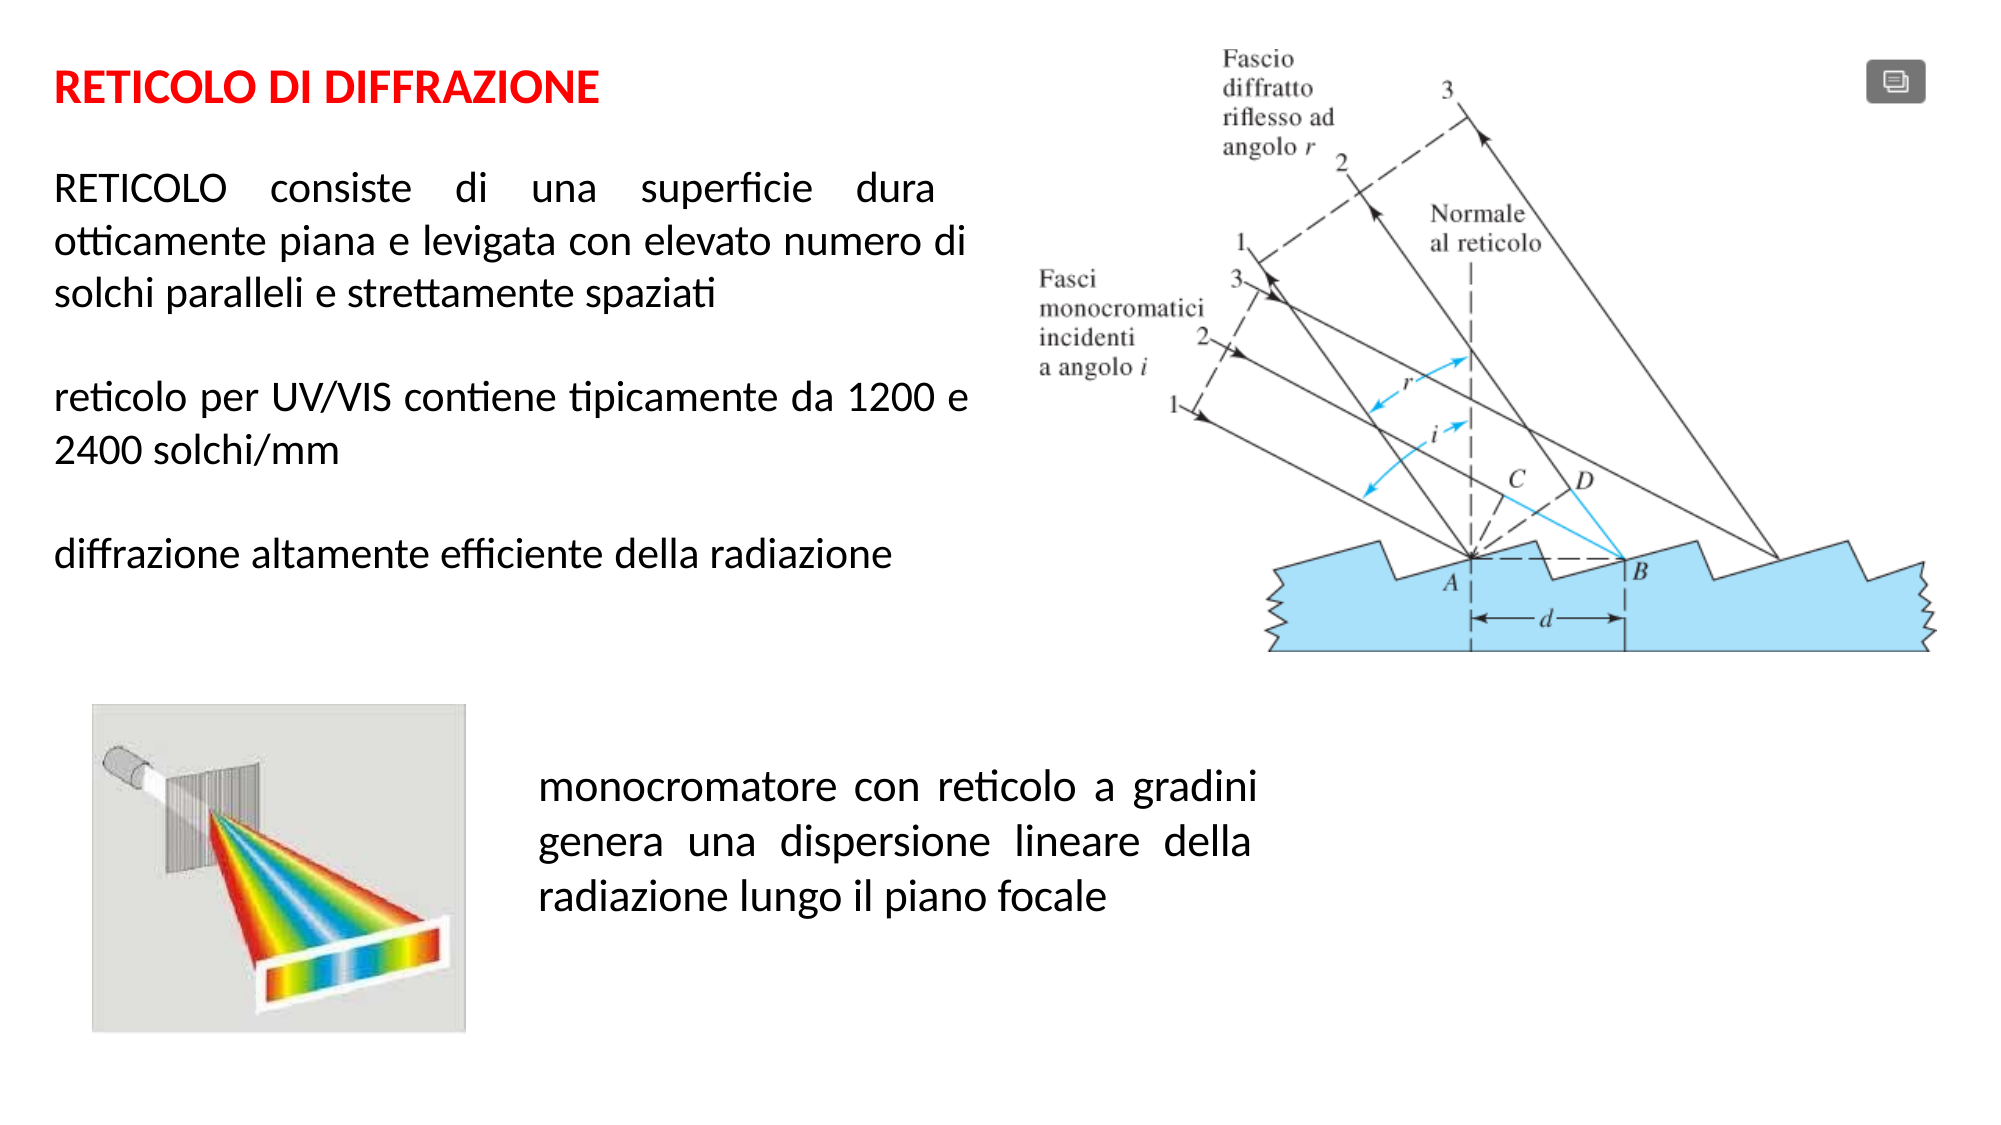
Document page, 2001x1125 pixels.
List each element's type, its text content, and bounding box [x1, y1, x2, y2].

text_box monocromatore con reticolo a gradini genera una dispersione lineare della radiazione lungo il piano focale [536, 753, 1276, 921]
picture [91, 703, 466, 1035]
text_box RETICOLO consiste di una superficie dura otticamente piana e levigata con elevato numero di solchi paralleli e strettamente spaziati reticolo per UV/VIS contiene tipicamente da 1200 e 2400 solchi/mm diffrazione altamente efficiente della radiazione [51, 156, 980, 578]
picture [1039, 48, 1937, 653]
title RETICOLO DI DIFFRAZIONE [51, 51, 606, 156]
